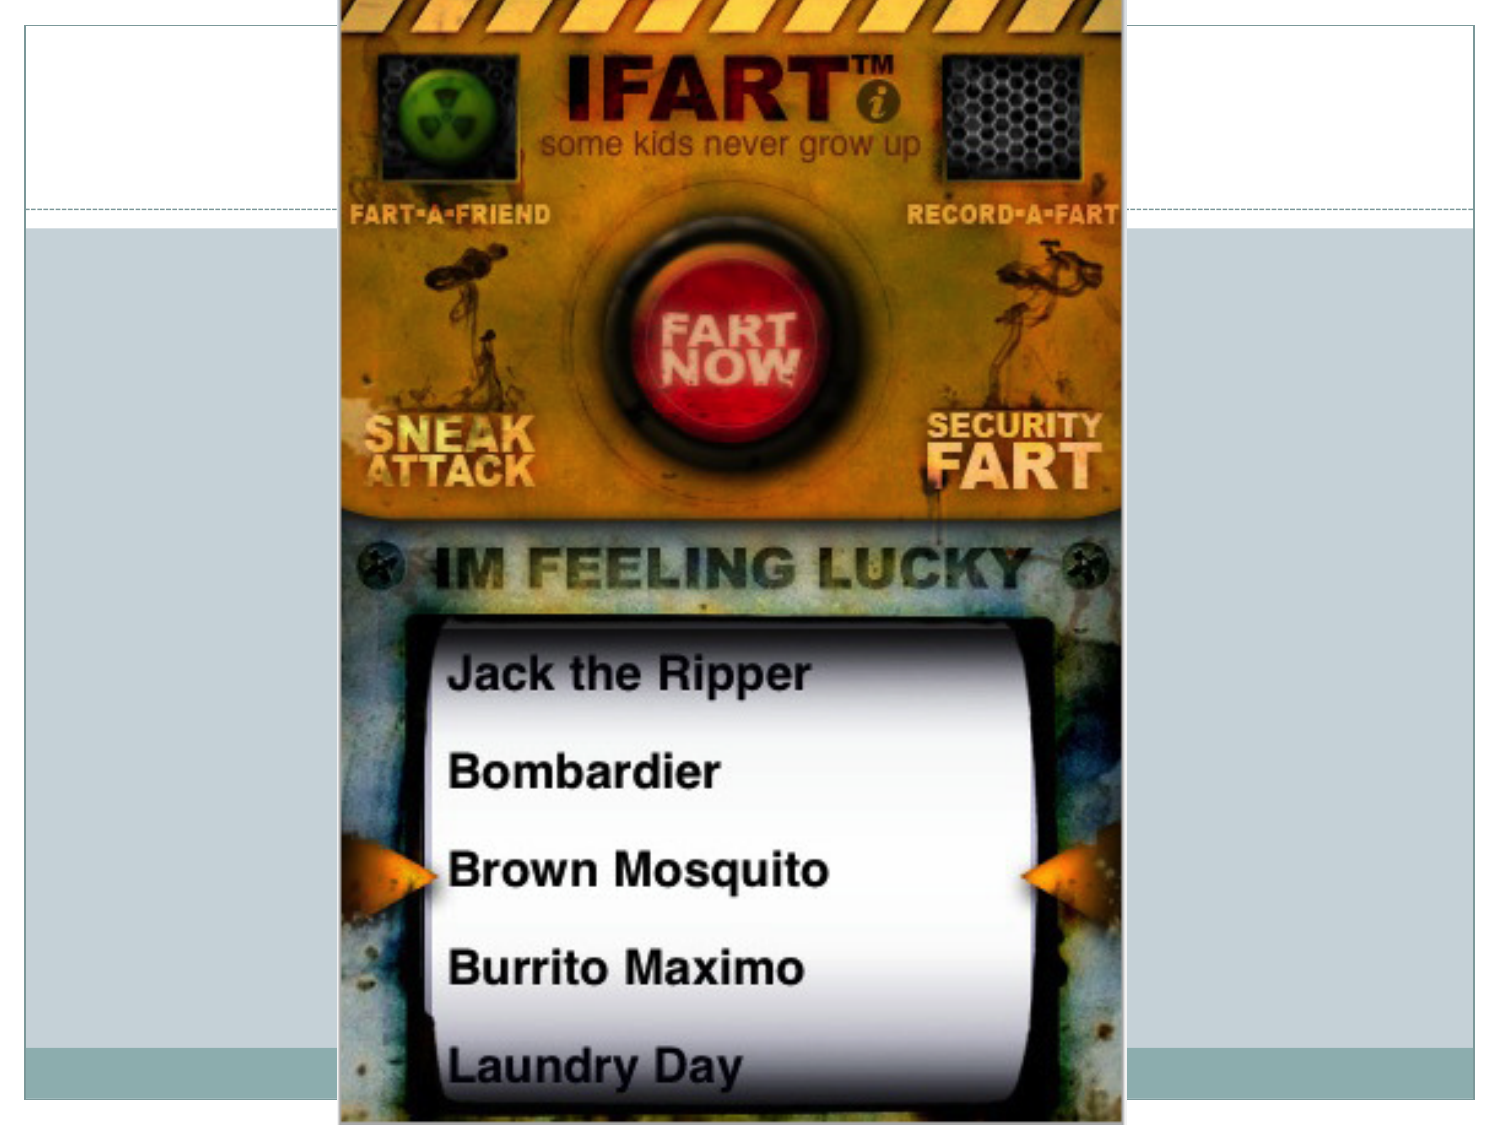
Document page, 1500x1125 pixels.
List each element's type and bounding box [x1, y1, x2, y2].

picture [337, 0, 1127, 1125]
